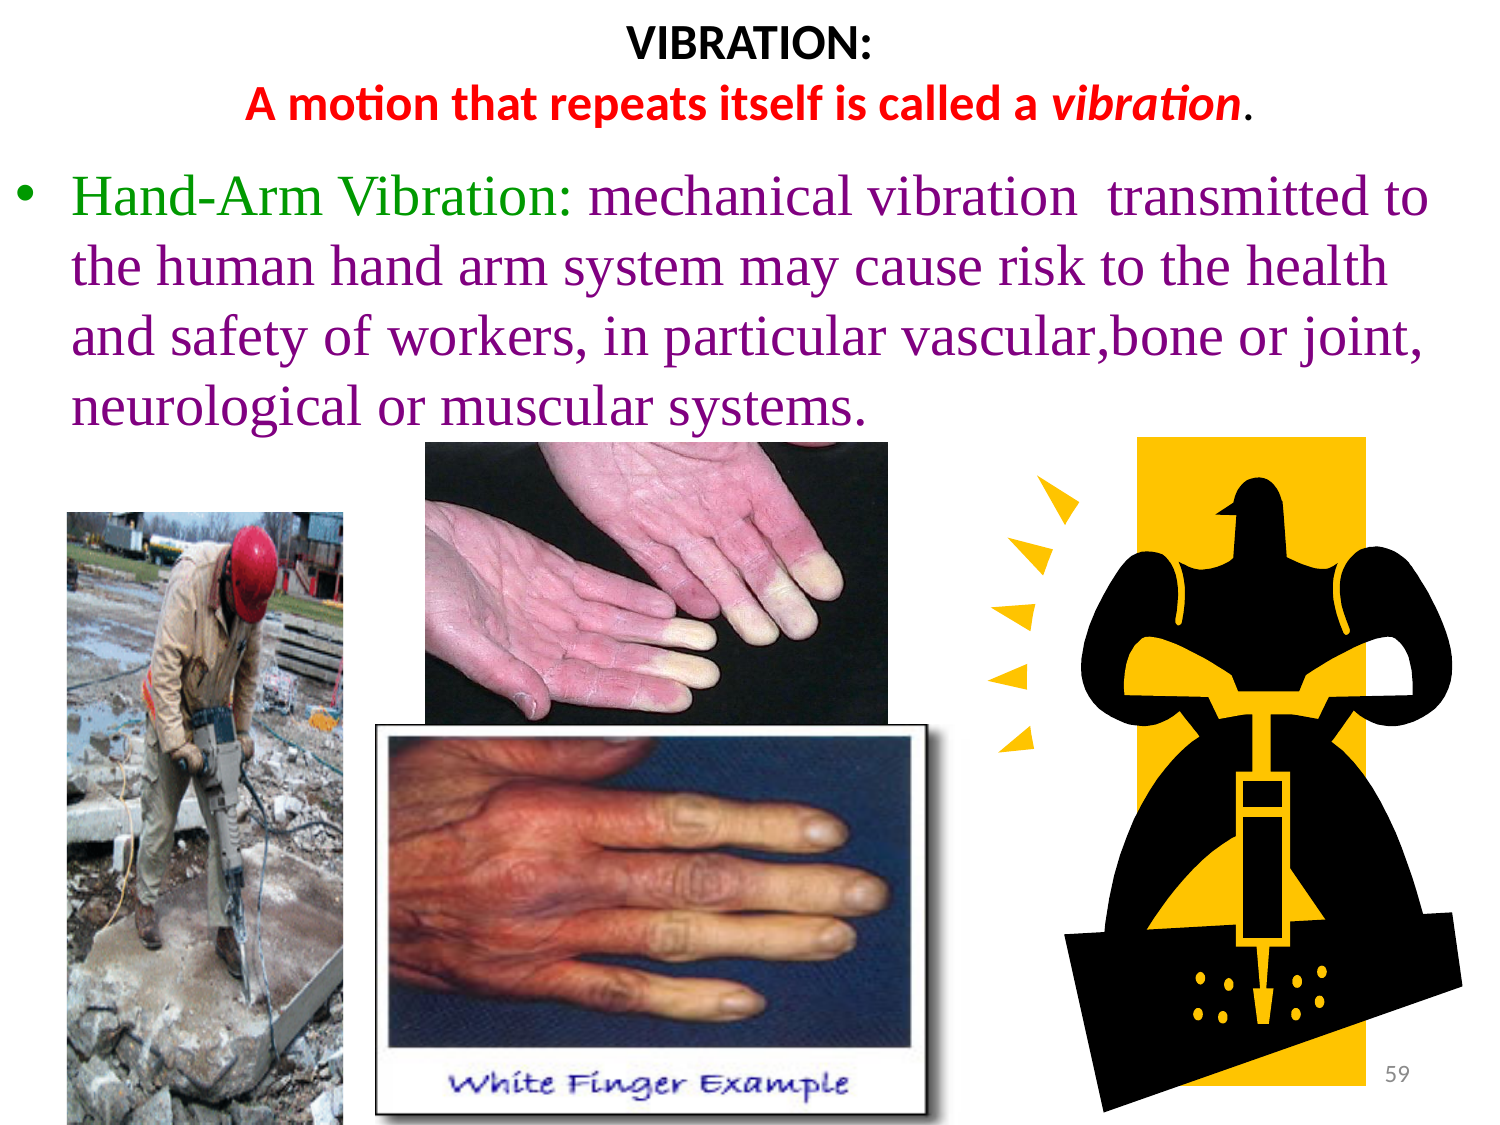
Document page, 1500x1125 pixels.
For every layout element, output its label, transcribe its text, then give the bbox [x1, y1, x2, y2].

list Hand-Arm Vibration: mechanical vibration transmitted to the human hand arm system may cause risk to the health and safety of workers, in particular vascular,bone or joint, neurological or muscular systems. [0, 149, 1500, 600]
title VIBRATION: A motion that repeats itself is called a vibration. [75, 0, 1425, 149]
picture [987, 437, 1463, 1113]
picture [0, 442, 976, 1125]
